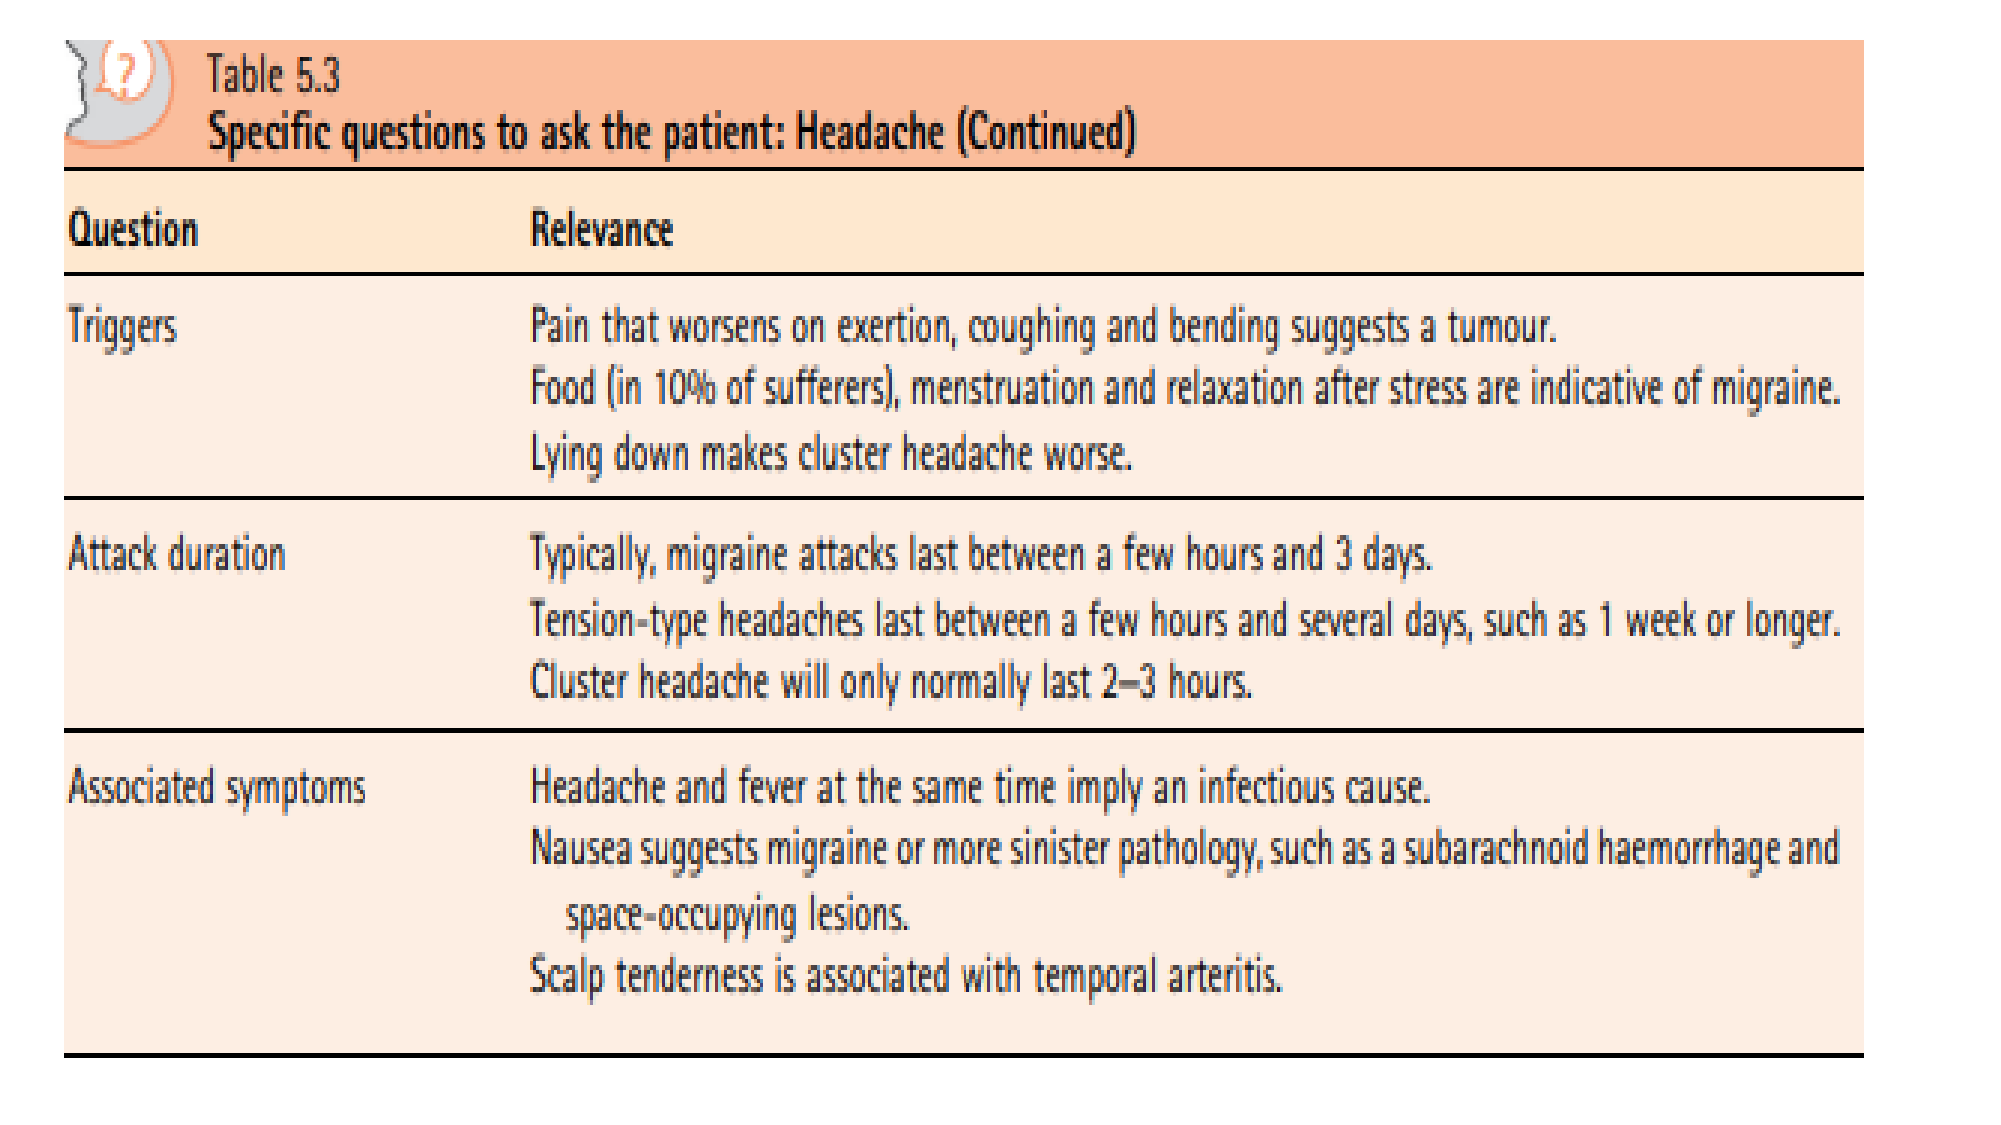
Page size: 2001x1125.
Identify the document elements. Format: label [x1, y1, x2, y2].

list [64, 40, 1867, 1058]
